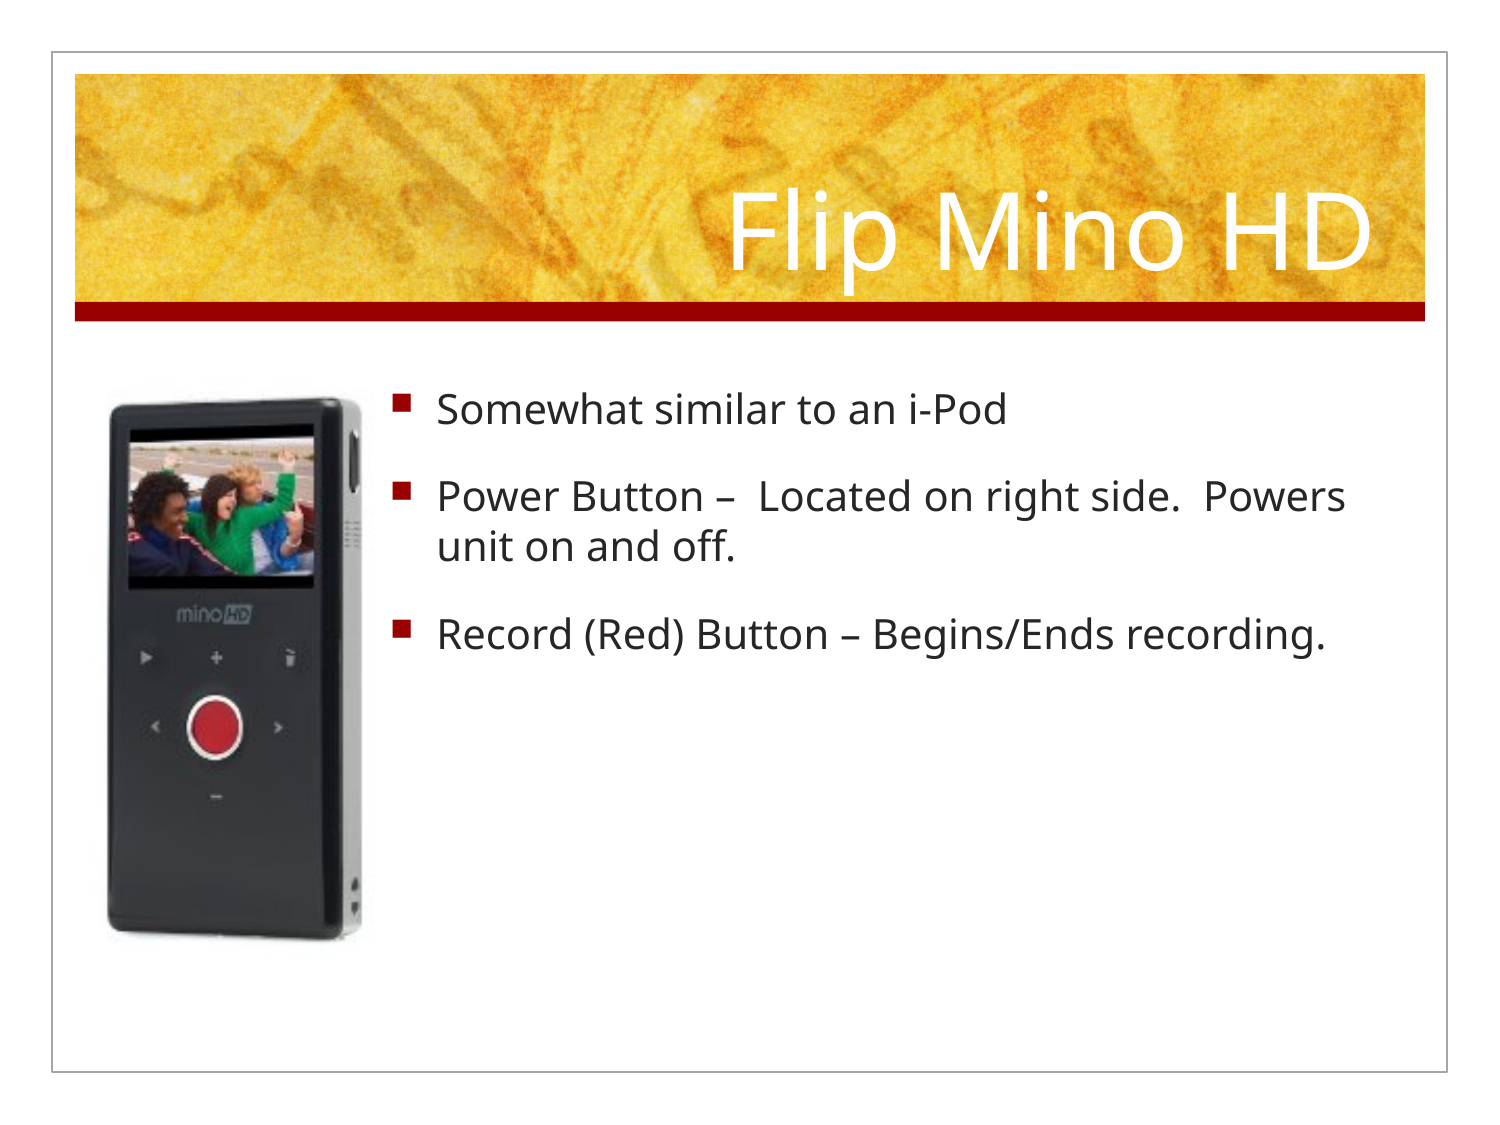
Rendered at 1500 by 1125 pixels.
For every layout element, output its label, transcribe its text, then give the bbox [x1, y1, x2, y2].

title Flip Mino HD [108, 74, 1392, 292]
list Somewhat similar to an i-Pod Power Button – Located on right side. Powers unit on and off. Record (Red) Button – Begins/Ends recording. [375, 375, 1392, 1005]
picture [90, 374, 376, 960]
picture [75, 74, 1425, 301]
